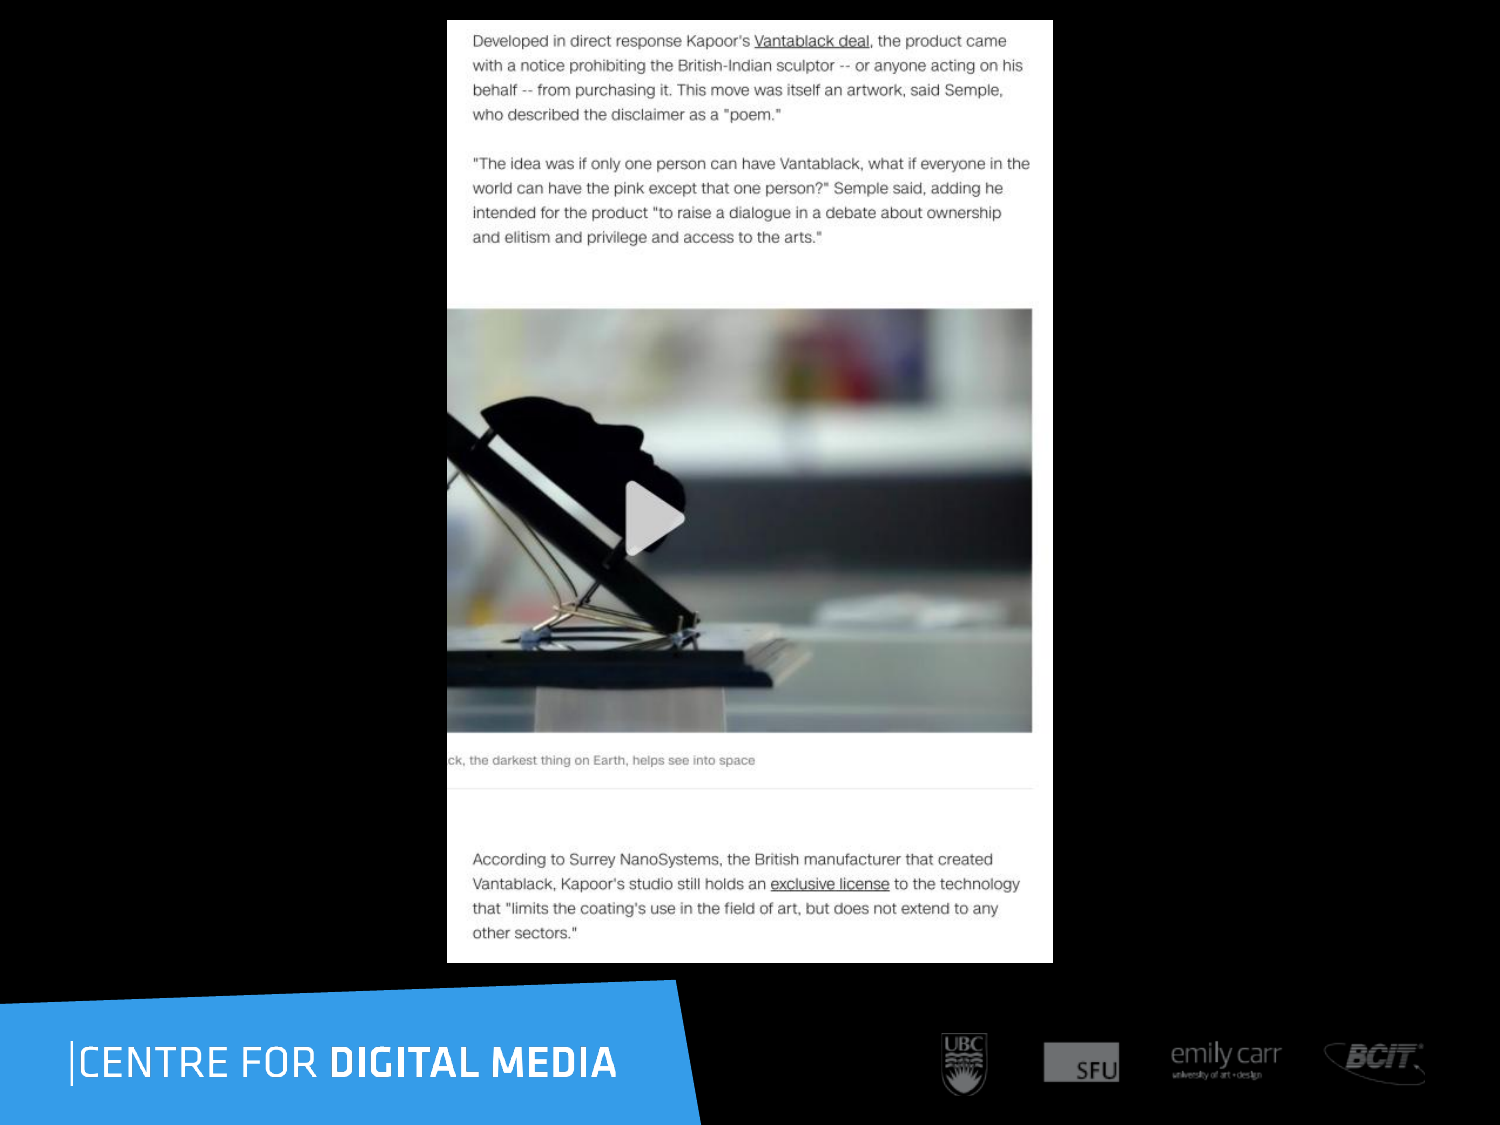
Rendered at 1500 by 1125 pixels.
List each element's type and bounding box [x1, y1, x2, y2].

picture [447, 19, 1053, 964]
